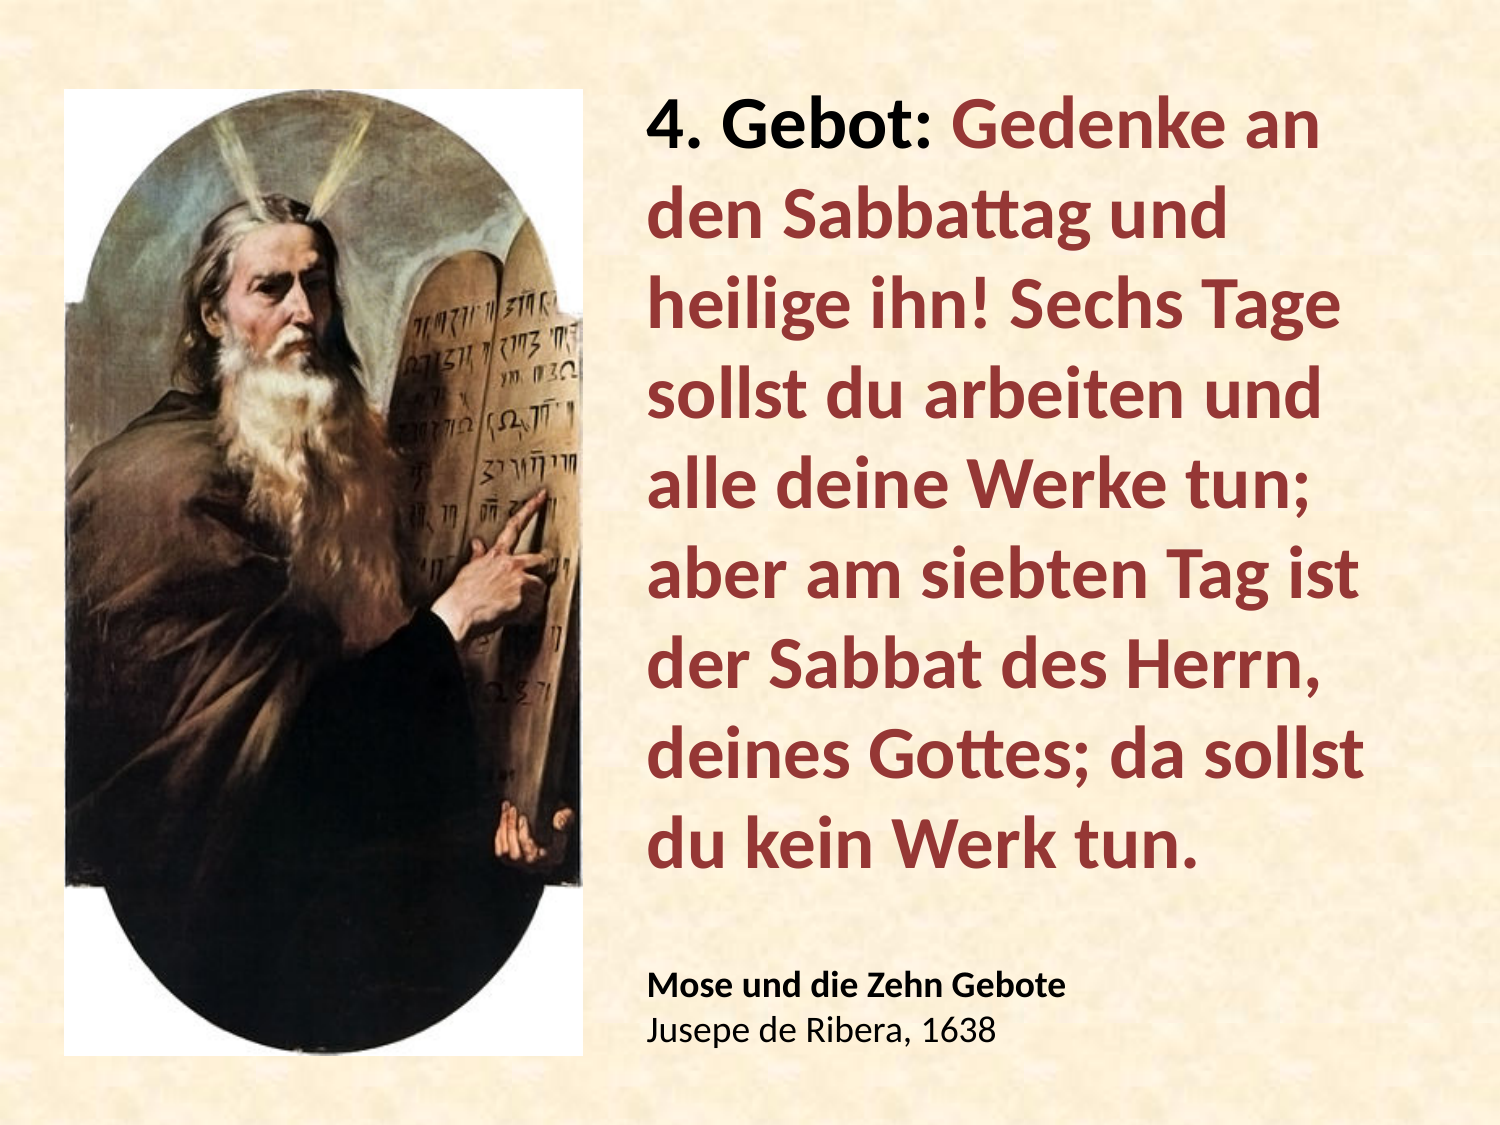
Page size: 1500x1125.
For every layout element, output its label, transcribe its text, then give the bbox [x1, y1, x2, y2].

text_box 4. Gebot: Gedenke an den Sabbattag und heilige ihn! Sechs Tage sollst du arbeiten und alle deine Werke tun; aber am siebten Tag ist der Sabbat des Herrn, deines Gottes; da sollst du kein Werk tun. [631, 66, 1436, 894]
text_box Mose und die Zehn Gebote Jusepe de Ribera, 1638 [631, 952, 1471, 1058]
picture [0, 0, 1500, 1125]
